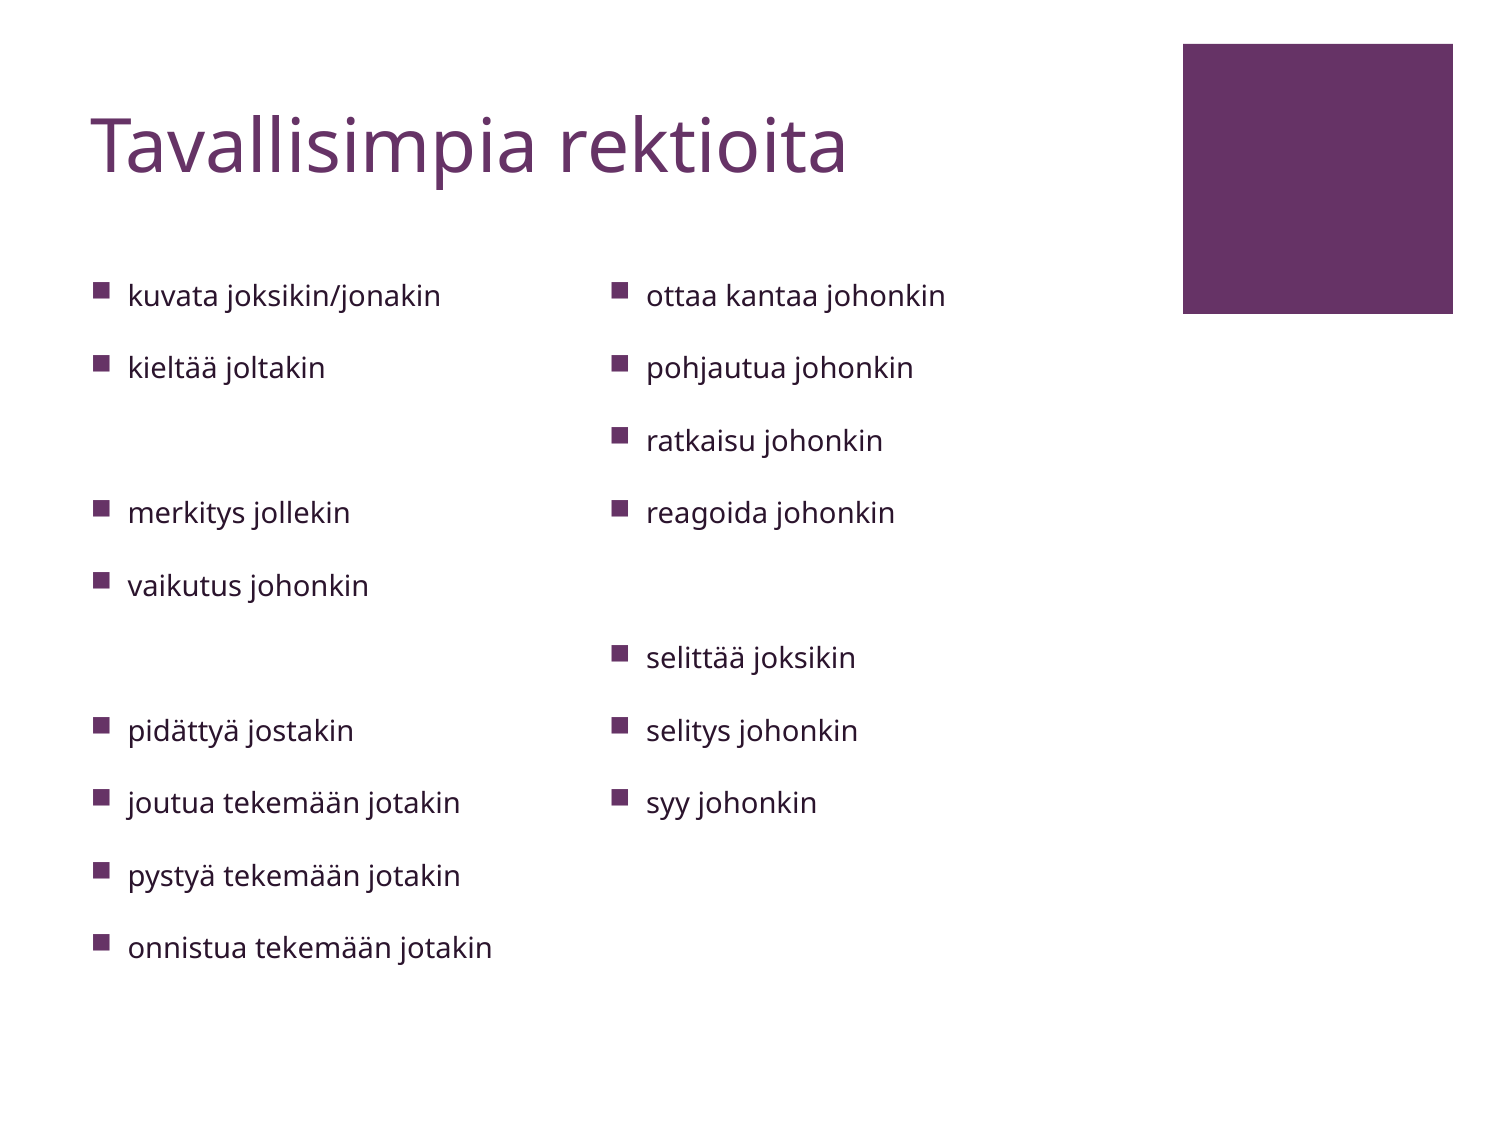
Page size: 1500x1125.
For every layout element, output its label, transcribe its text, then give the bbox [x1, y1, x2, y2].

list kuvata joksikin/jonakin kieltää joltakin merkitys jollekin vaikutus johonkin pidättyä jostakin joutua tekemään jotakin pystyä tekemään jotakin onnistua tekemään jotakin ottaa kantaa johonkin pohjautua johonkin ratkaisu johonkin reagoida johonkin selittää joksikin selitys johonkin syy johonkin [75, 269, 1143, 1006]
title Tavallisimpia rektioita [75, 53, 1143, 196]
